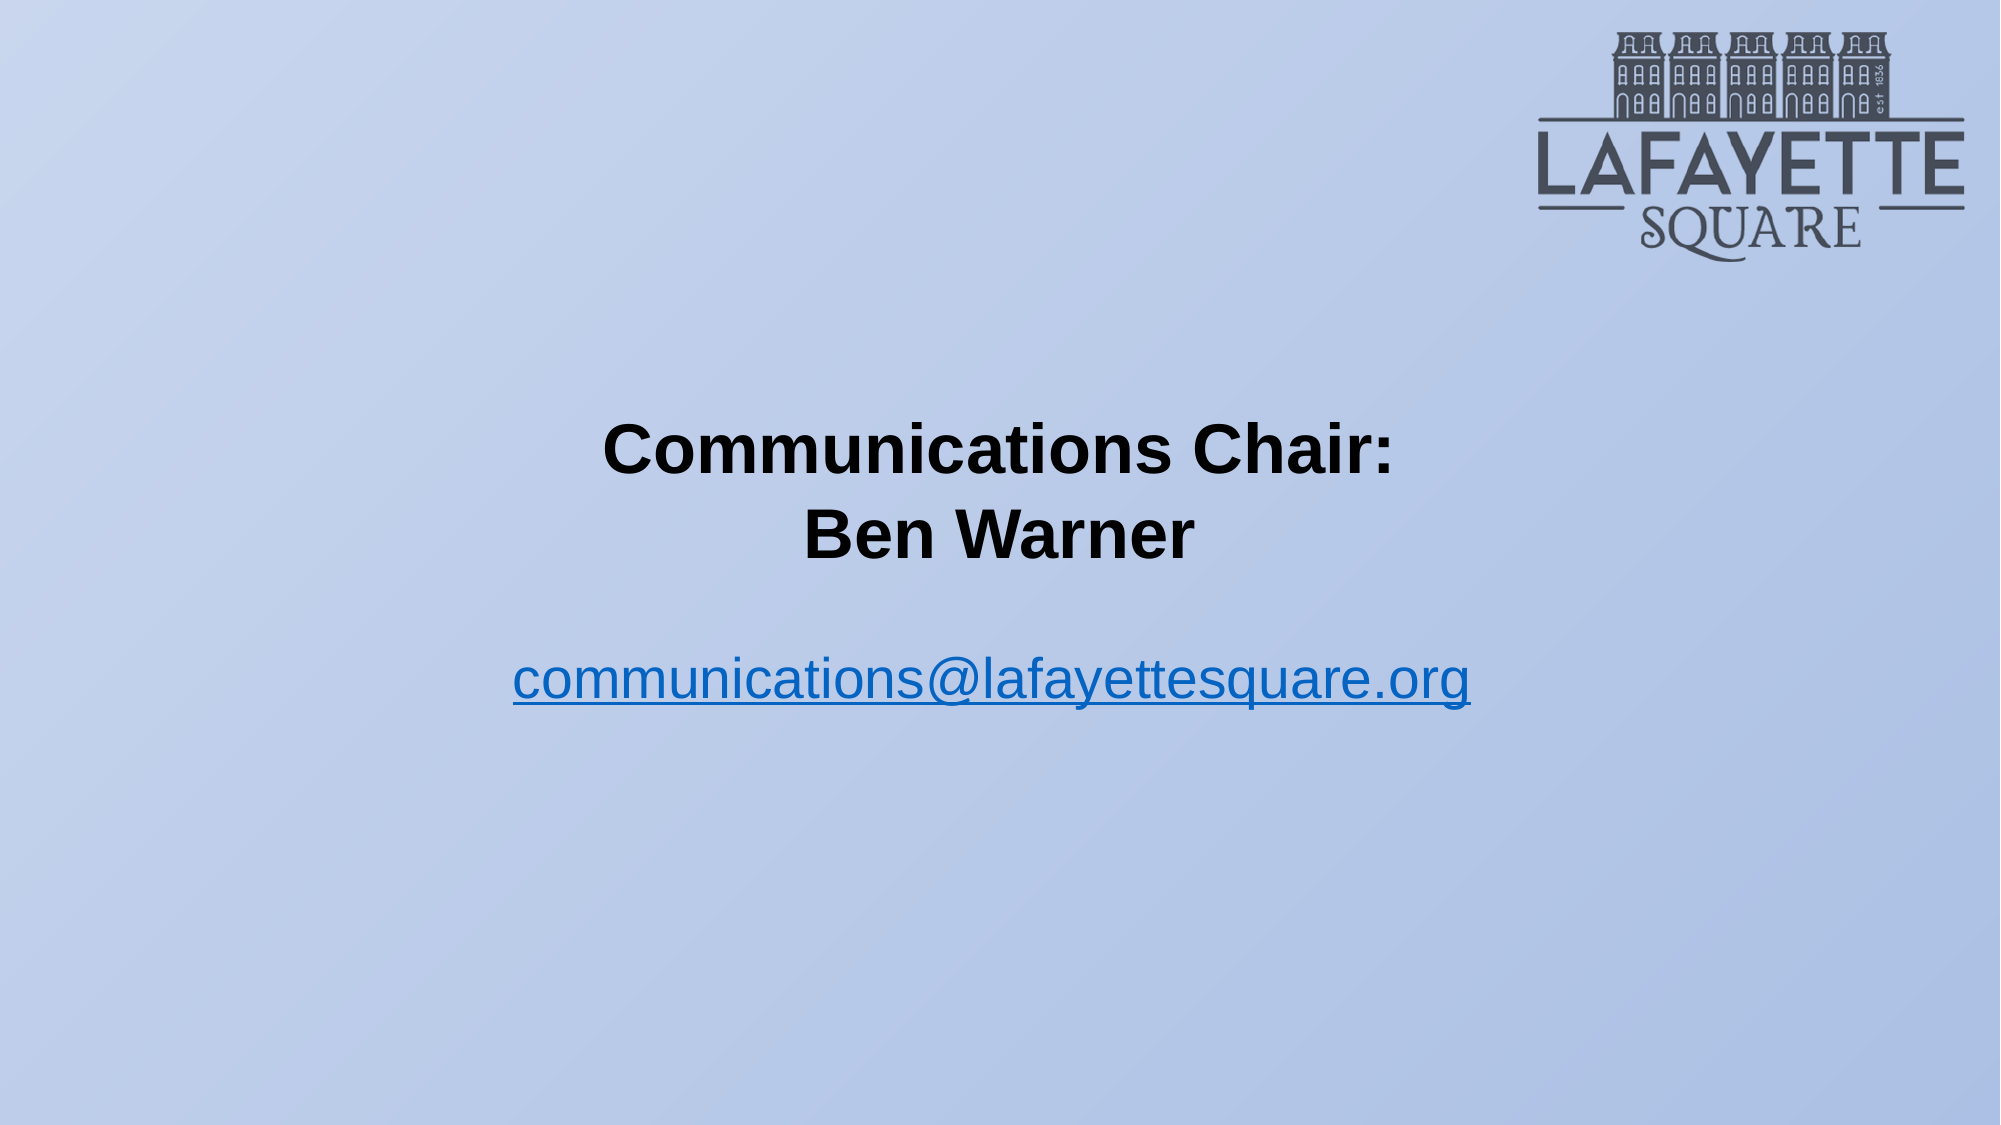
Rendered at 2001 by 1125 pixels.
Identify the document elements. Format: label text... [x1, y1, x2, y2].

text_box Communications Chair: Ben Warner communications@lafayettesquare.org [105, 246, 1895, 719]
picture [1538, 32, 1965, 262]
